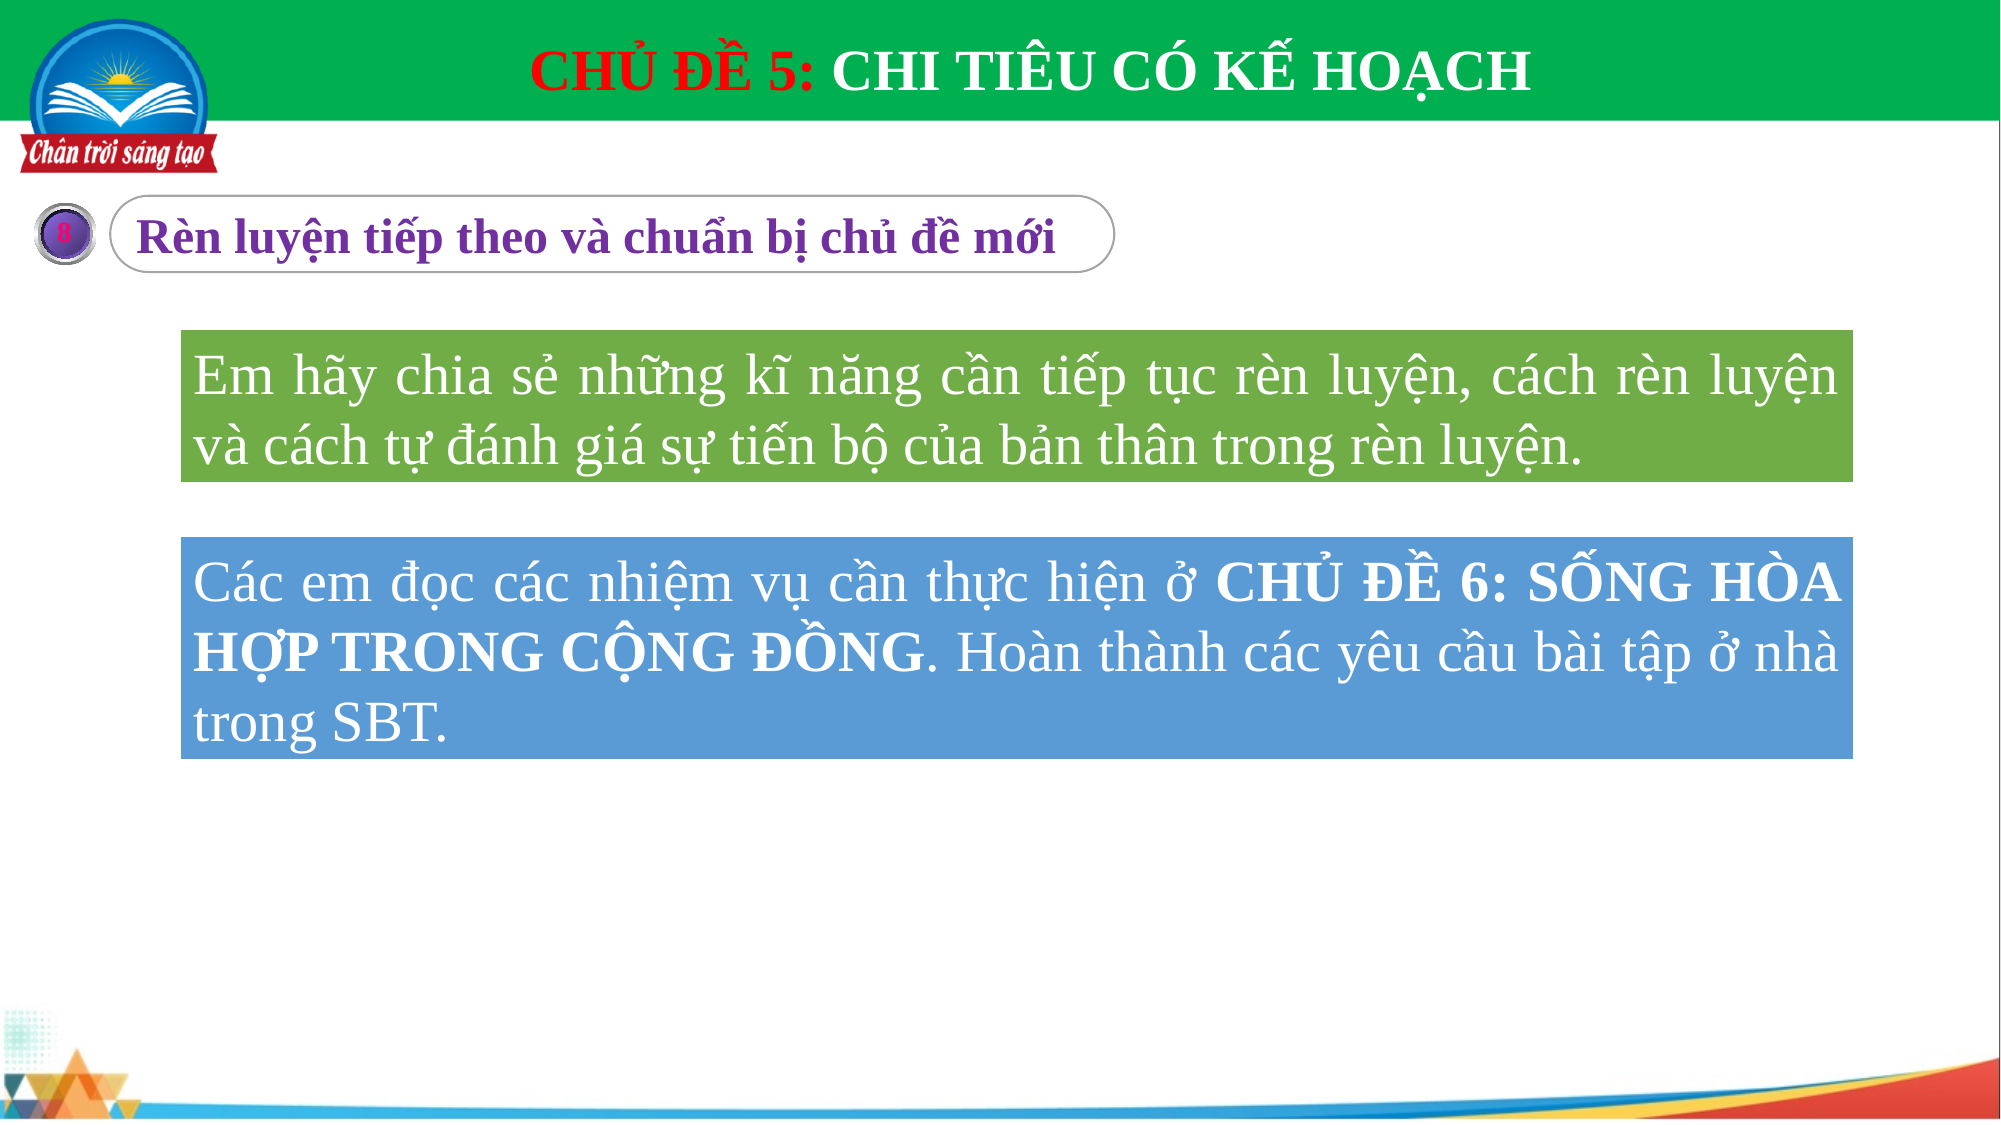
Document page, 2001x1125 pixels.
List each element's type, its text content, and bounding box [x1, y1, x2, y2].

text_box CHỦ ĐỀ 5: CHI TIÊU CÓ KẾ HOẠCH [308, 12, 1753, 122]
picture [0, 0, 2001, 1125]
text_box Các em đọc các nhiệm vụ cần thực hiện ở CHỦ ĐỀ 6: SỐNG HÒA HỢP TRONG CỘNG ĐỒNG. Hoàn thành các yêu cầu bài tập ở nhà trong SBT. [178, 534, 1856, 762]
text_box Em hãy chia sẻ những kĩ năng cần tiếp tục rèn luyện, cách rèn luyện và cách tự đánh giá sự tiến bộ của bản thân trong rèn luyện. [178, 327, 1856, 485]
text_box Rèn luyện tiếp theo và chuẩn bị chủ đề mới [109, 194, 1116, 274]
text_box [34, 202, 97, 266]
text_box [0, 0, 2000, 121]
